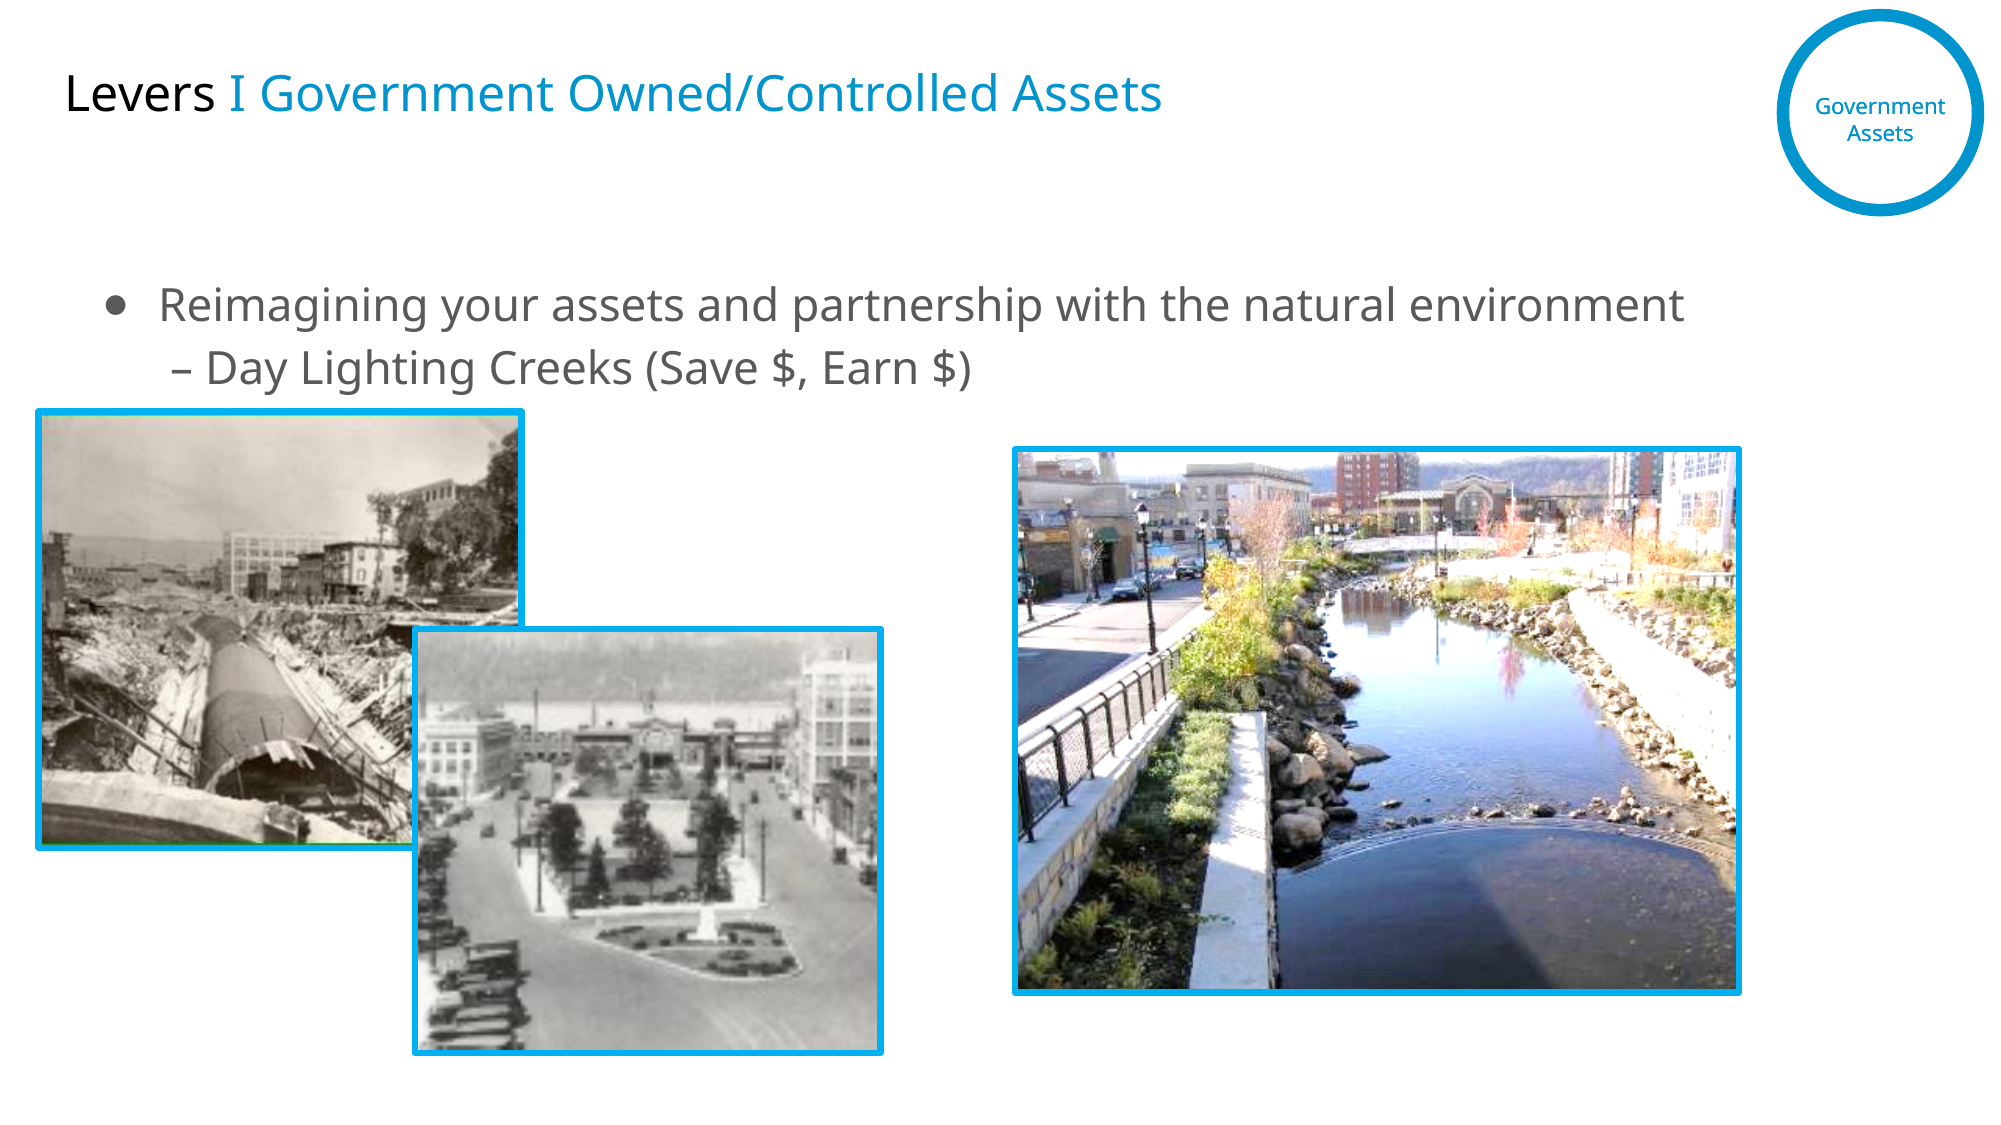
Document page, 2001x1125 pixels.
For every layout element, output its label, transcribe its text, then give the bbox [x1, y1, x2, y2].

picture [419, 633, 876, 1049]
picture [1019, 453, 1735, 988]
title Levers I Government Owned/Controlled Assets [49, 46, 1775, 146]
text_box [1782, 14, 1979, 211]
picture [43, 416, 517, 844]
list Reimagining your assets and partnership with the natural environment – Day Lighting Creeks (Save $, Earn $) [68, 252, 1932, 1000]
